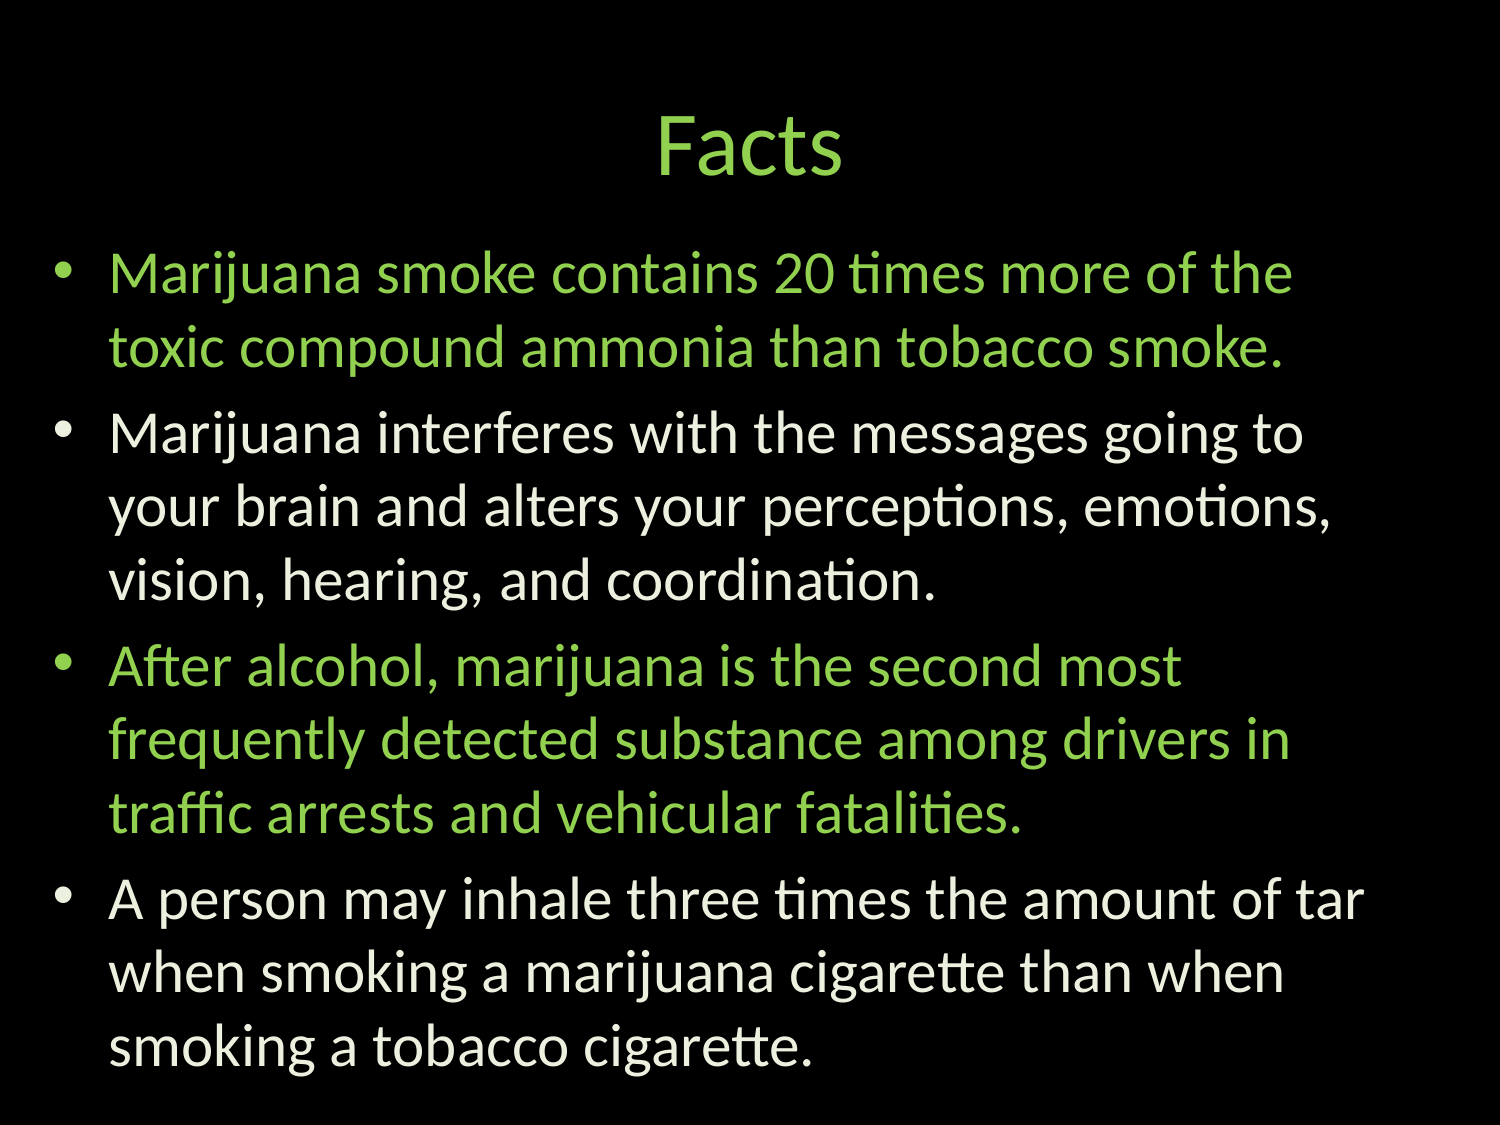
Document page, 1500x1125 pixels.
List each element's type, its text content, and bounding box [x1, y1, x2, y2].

list Marijuana smoke contains 20 times more of the toxic compound ammonia than tobacco smoke. Marijuana interferes with the messages going to your brain and alters your perceptions, emotions, vision, hearing, and coordination. After alcohol, marijuana is the second most frequently detected substance among drivers in traffic arrests and vehicular fatalities. A person may inhale three times the amount of tar when smoking a marijuana cigarette than when smoking a tobacco cigarette. [37, 224, 1438, 1088]
title Facts [75, 45, 1425, 224]
